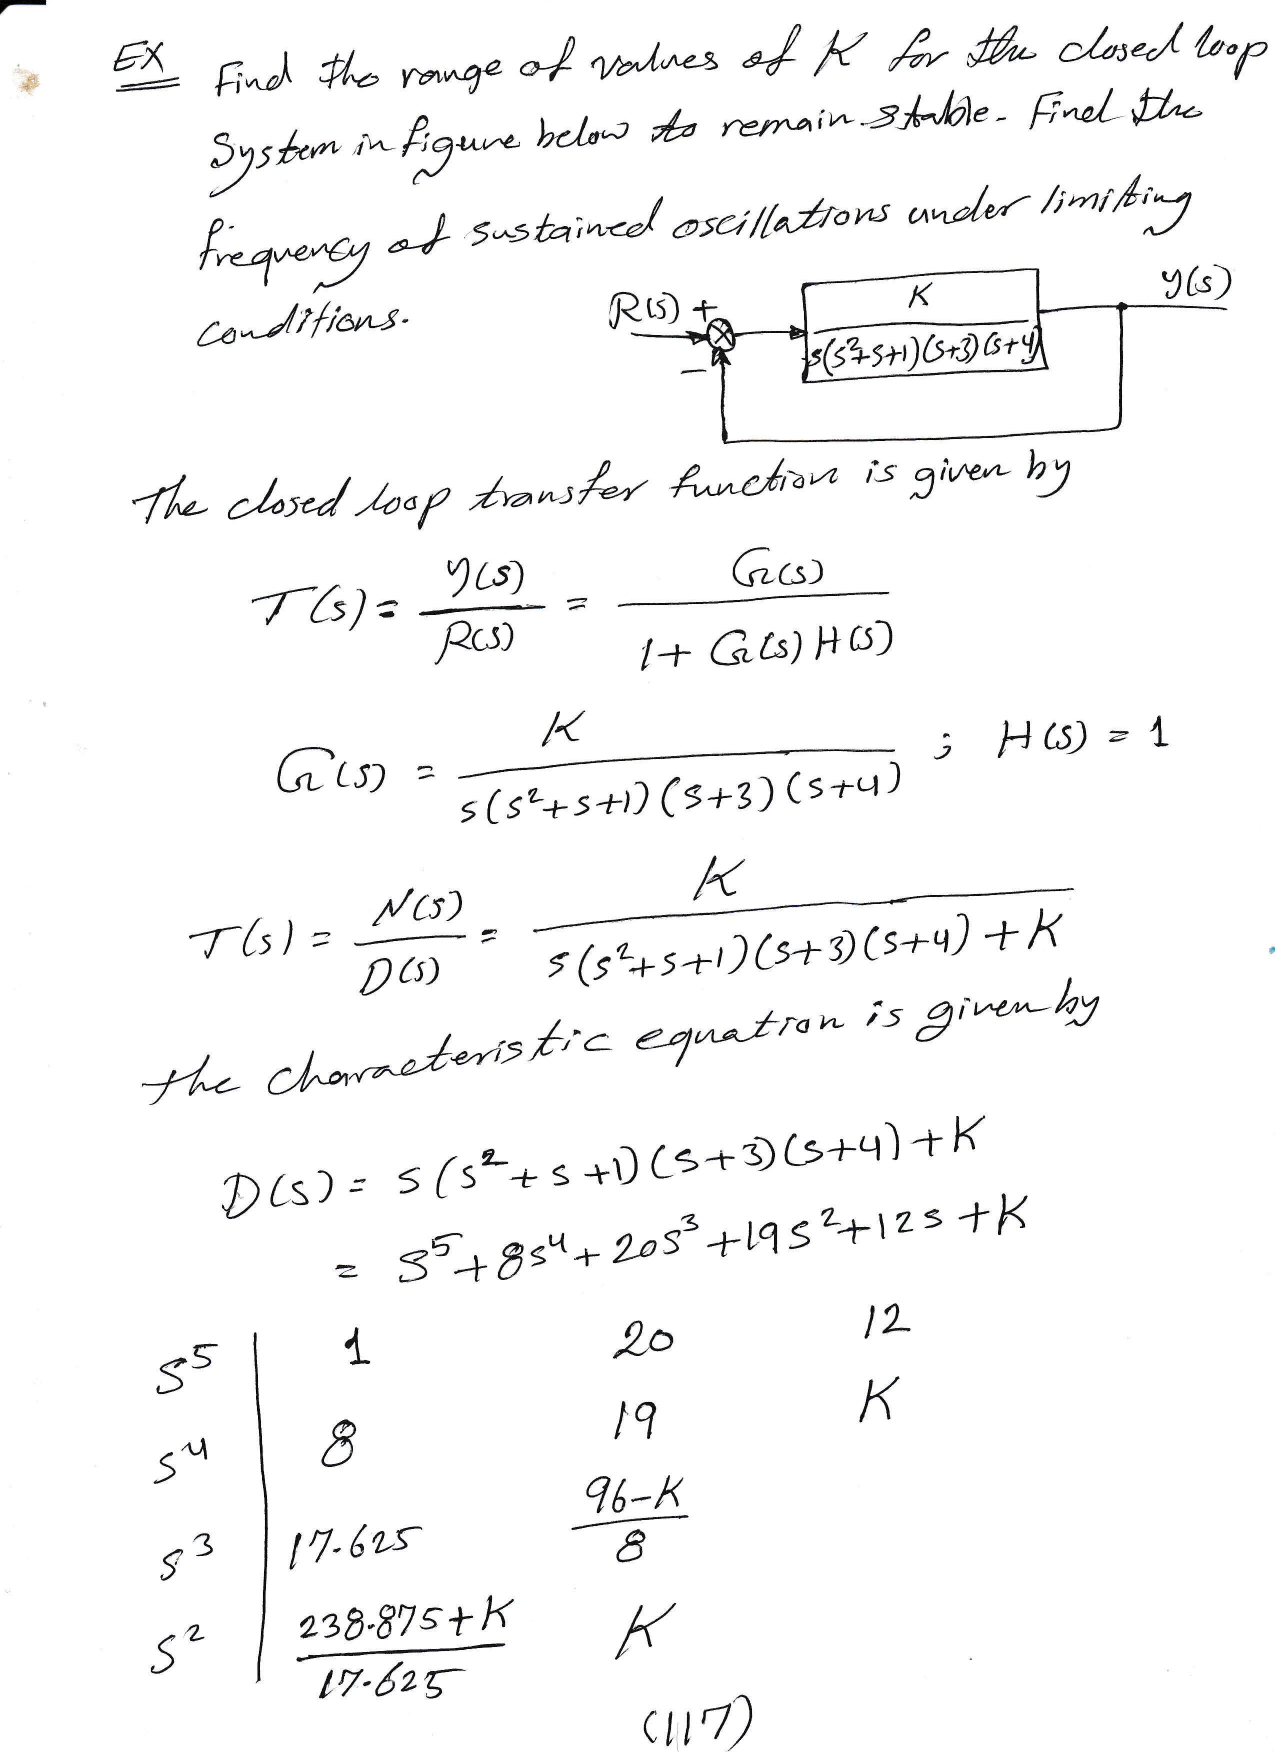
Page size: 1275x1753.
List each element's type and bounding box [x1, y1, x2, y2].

text_box [0, 0, 1275, 1752]
